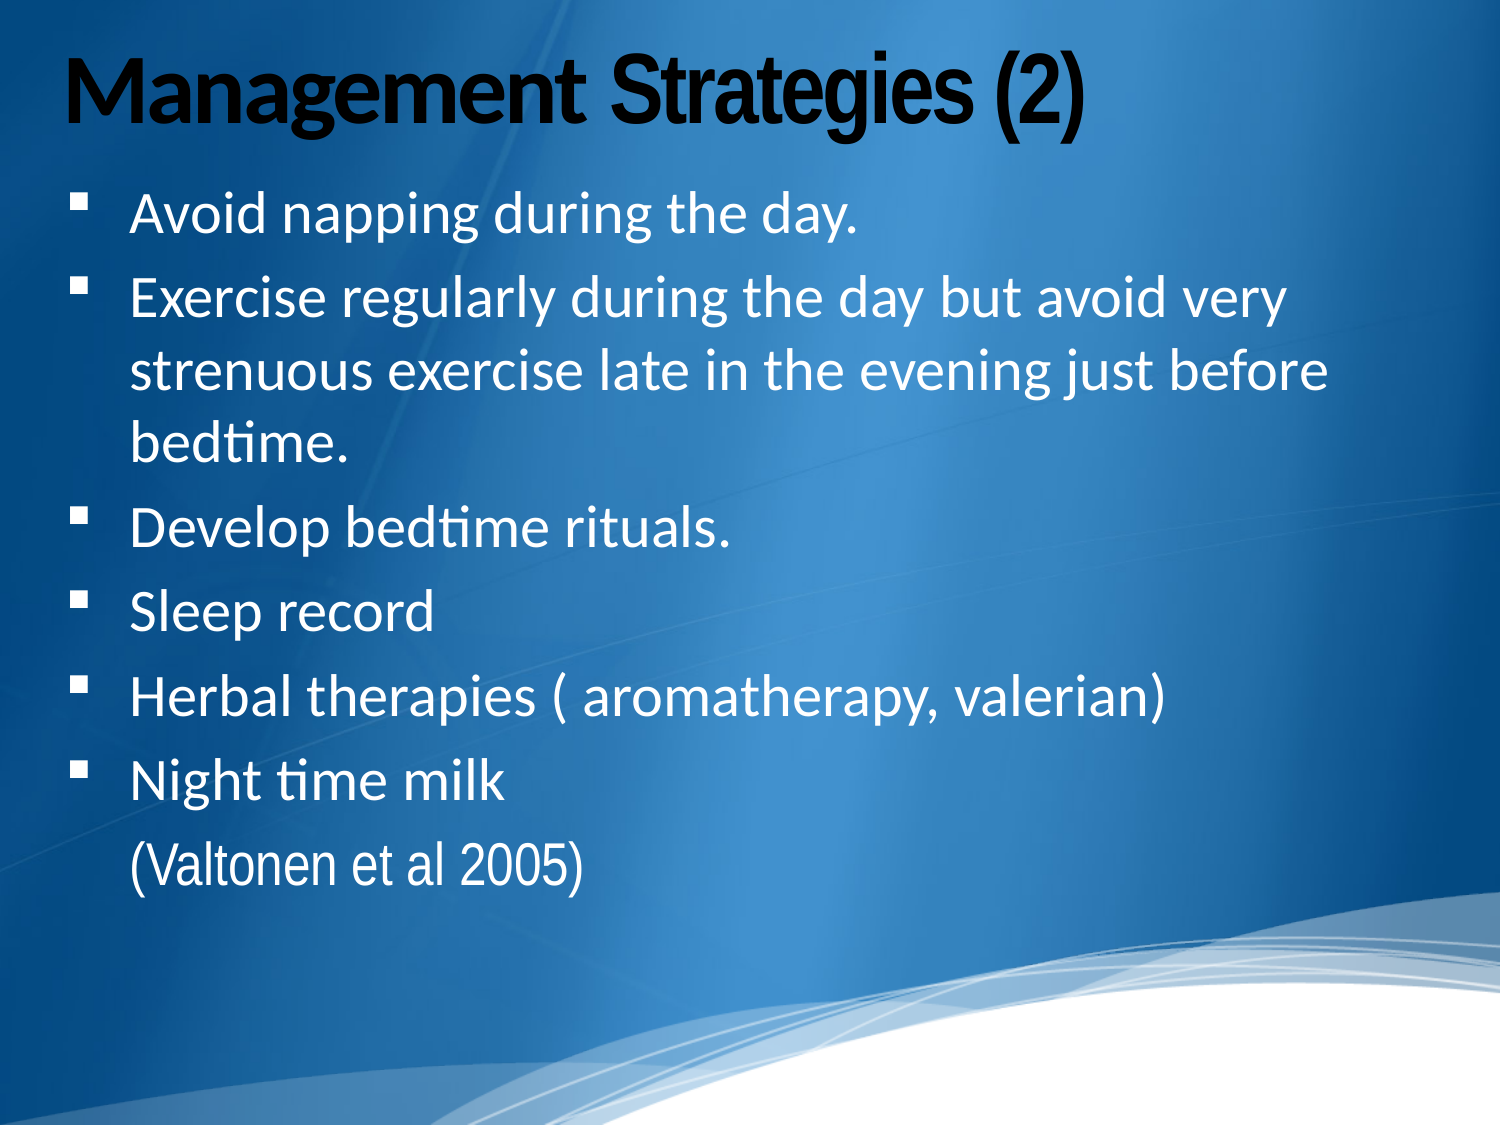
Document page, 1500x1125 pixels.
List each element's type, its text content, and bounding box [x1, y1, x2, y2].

list Avoid napping during the day. Exercise regularly during the day but avoid very strenuous exercise late in the evening just before bedtime. Develop bedtime rituals. Sleep record Herbal therapies ( aromatherapy, valerian) Night time milk (Valtonen et al 2005) [64, 172, 1440, 536]
title Management Strategies (2) [62, 37, 1438, 147]
picture [0, 0, 1500, 1125]
